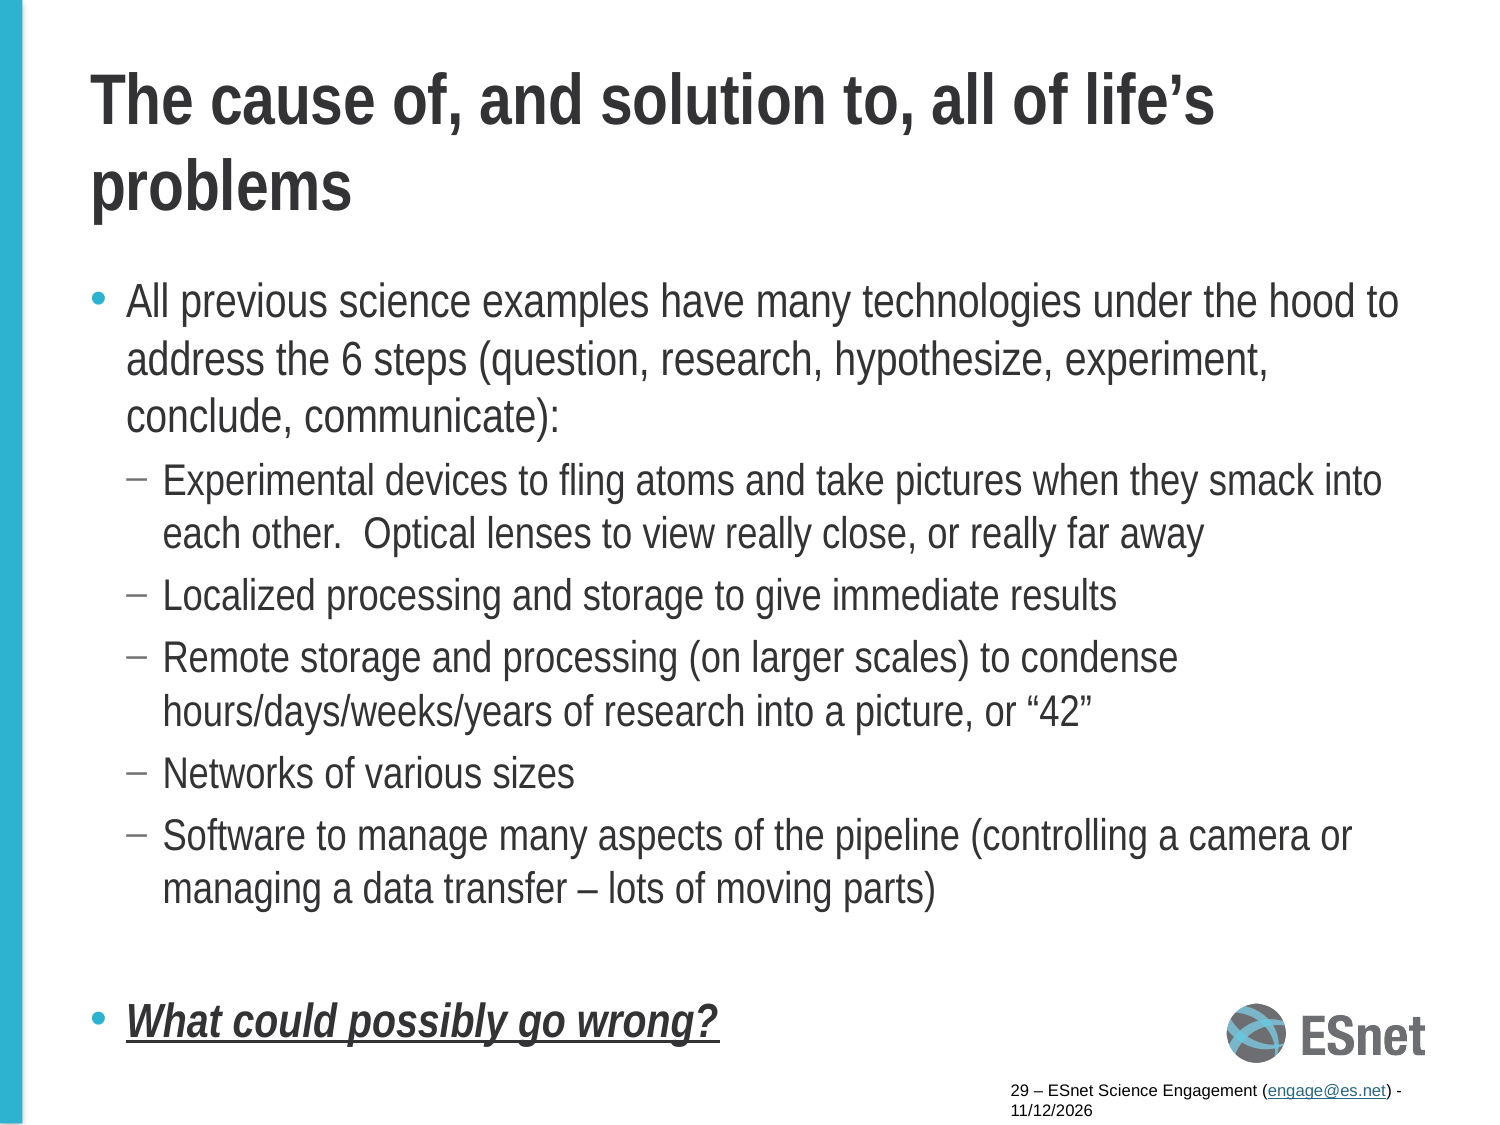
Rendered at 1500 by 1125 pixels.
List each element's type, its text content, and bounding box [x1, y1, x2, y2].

picture [1226, 1056, 1425, 1063]
list All previous science examples have many technologies under the hood to address the 6 steps (question, research, hypothesize, experiment, conclude, communicate): Experimental devices to fling atoms and take pictures when they smack into each other. Optical lenses to view really close, or really far away Localized processing and storage to give immediate results Remote storage and processing (on larger scales) to condense hours/days/weeks/years of research into a picture, or “42” Networks of various sizes Software to manage many aspects of the pipeline (controlling a camera or managing a data transfer – lots of moving parts) What could possibly go wrong? [75, 262, 1425, 1056]
title The cause of, and solution to, all of life’s problems [75, 45, 1425, 233]
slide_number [995, 1084, 1485, 1115]
